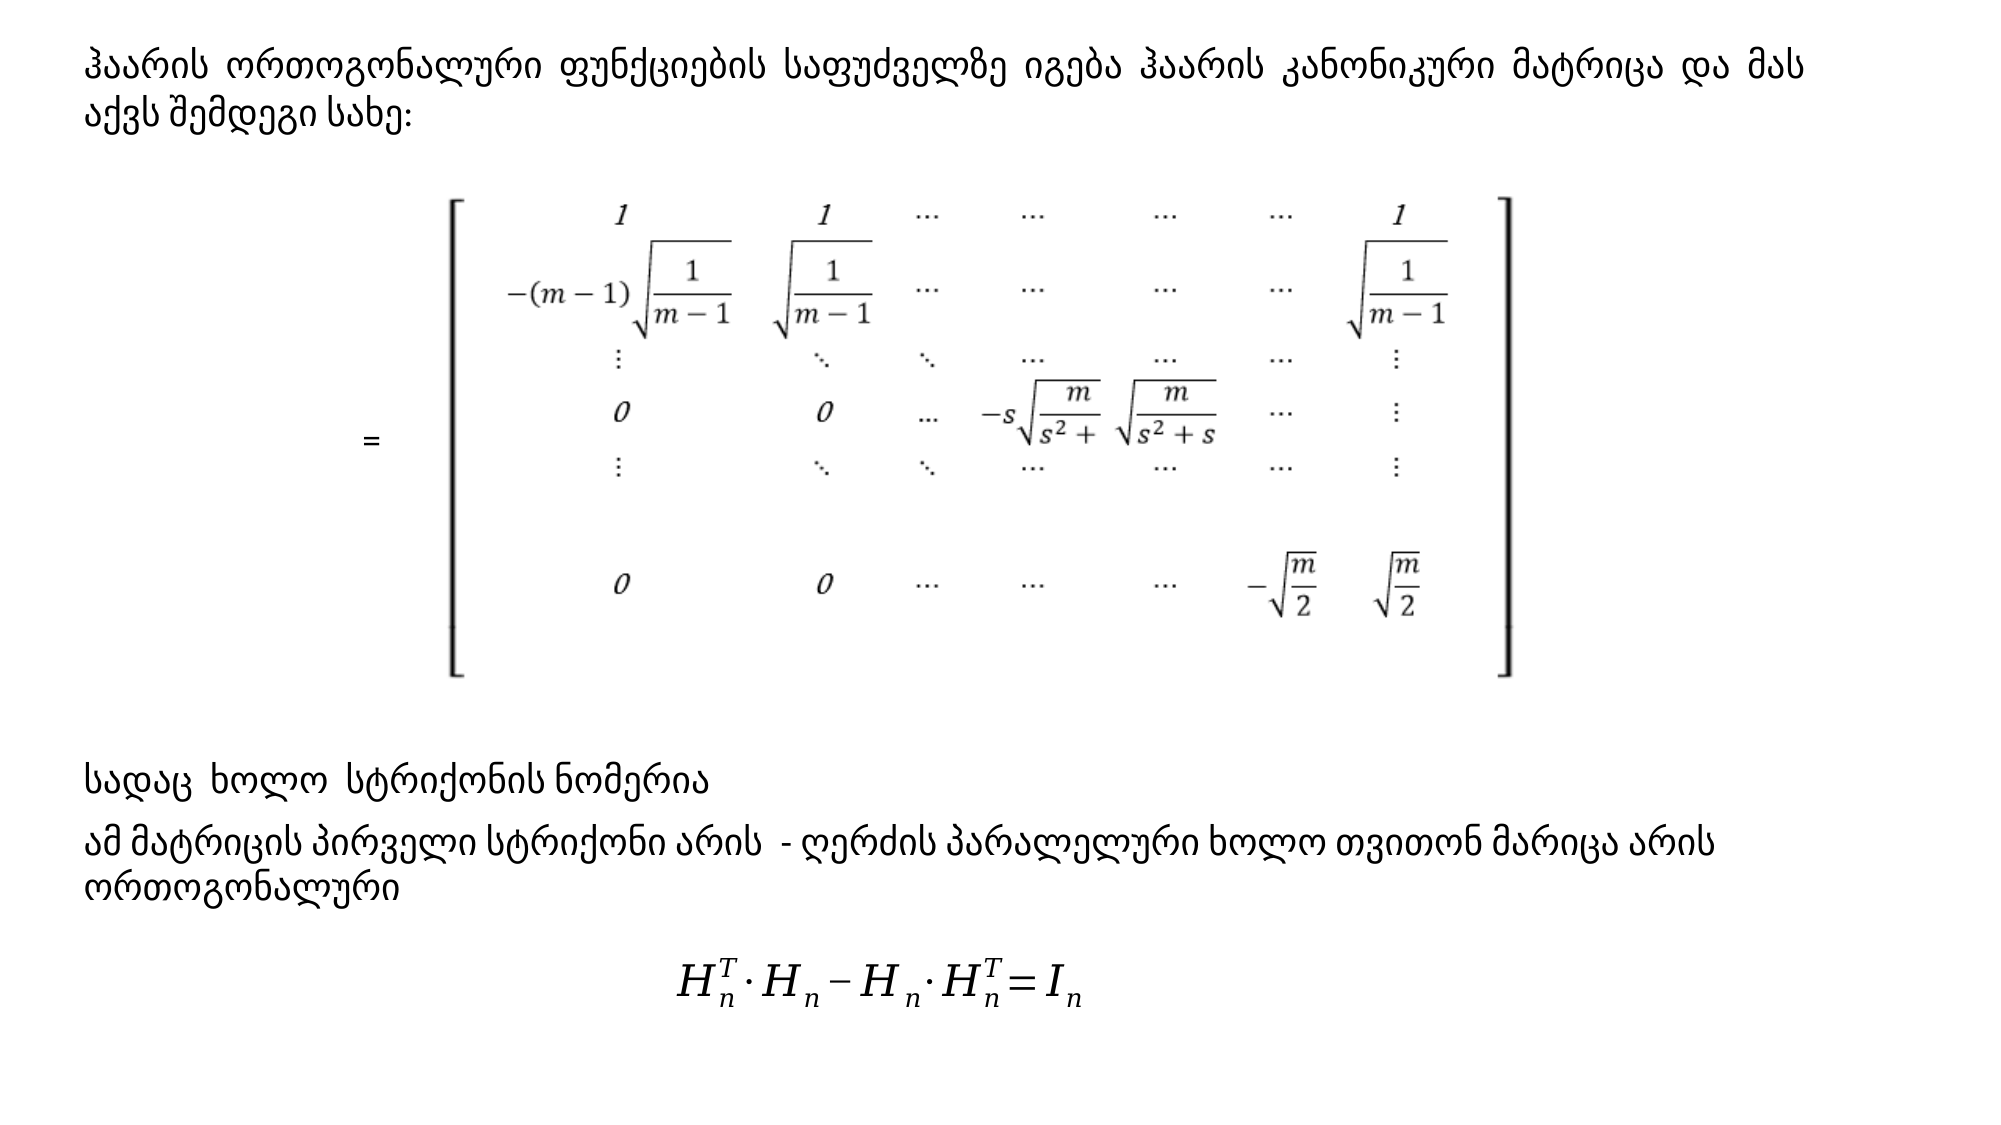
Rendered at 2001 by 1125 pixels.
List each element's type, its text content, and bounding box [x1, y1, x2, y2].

text_box ჰაარის ორთოგონალური ფუნქციების საფუძველზე იგება ჰაარის კანონიკური მატრიცა და მას აქვს შემდეგი სახე: [68, 30, 1821, 142]
picture [438, 189, 1531, 689]
